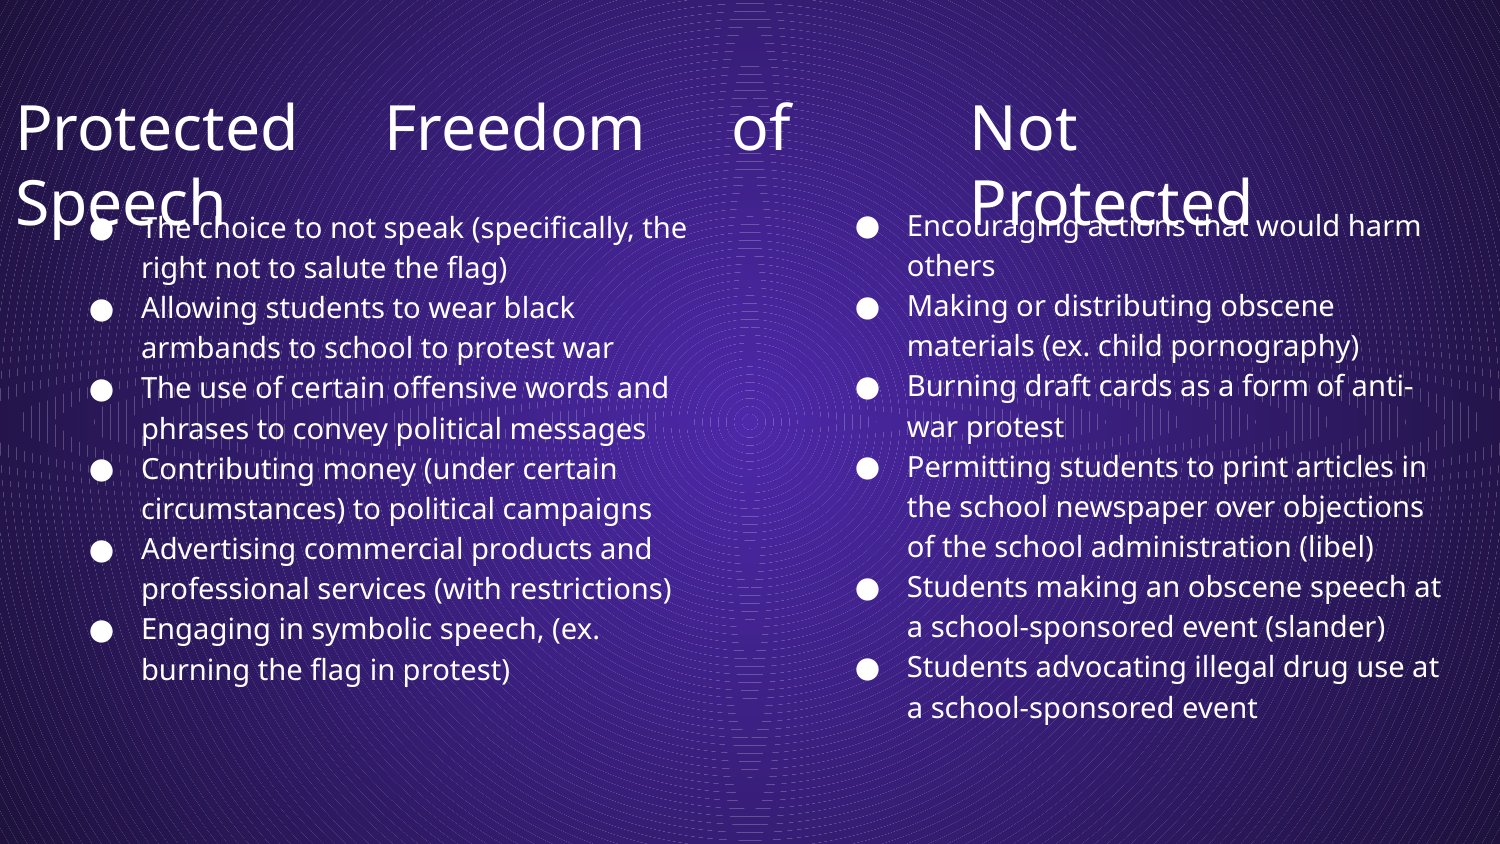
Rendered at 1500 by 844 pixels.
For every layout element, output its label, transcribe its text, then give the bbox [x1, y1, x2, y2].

list The choice to not speak (specifically, the right not to salute the flag) Allowing students to wear black armbands to school to protest war The use of certain offensive words and phrases to convey political messages Contributing money (under certain circumstances) to political campaigns Advertising commercial products and professional services (with restrictions) Engaging in symbolic speech, (ex. burning the flag in protest) [51, 189, 708, 750]
title Protected Freedom of Speech [0, 72, 807, 167]
title Not Protected [955, 72, 1359, 167]
list Encouraging actions that would harm others Making or distributing obscene materials (ex. child pornography) Burning draft cards as a form of anti-war protest Permitting students to print articles in the school newspaper over objections of the school administration (libel) Students making an obscene speech at a school-sponsored event (slander) Students advocating illegal drug use at a school-sponsored event [816, 186, 1474, 748]
